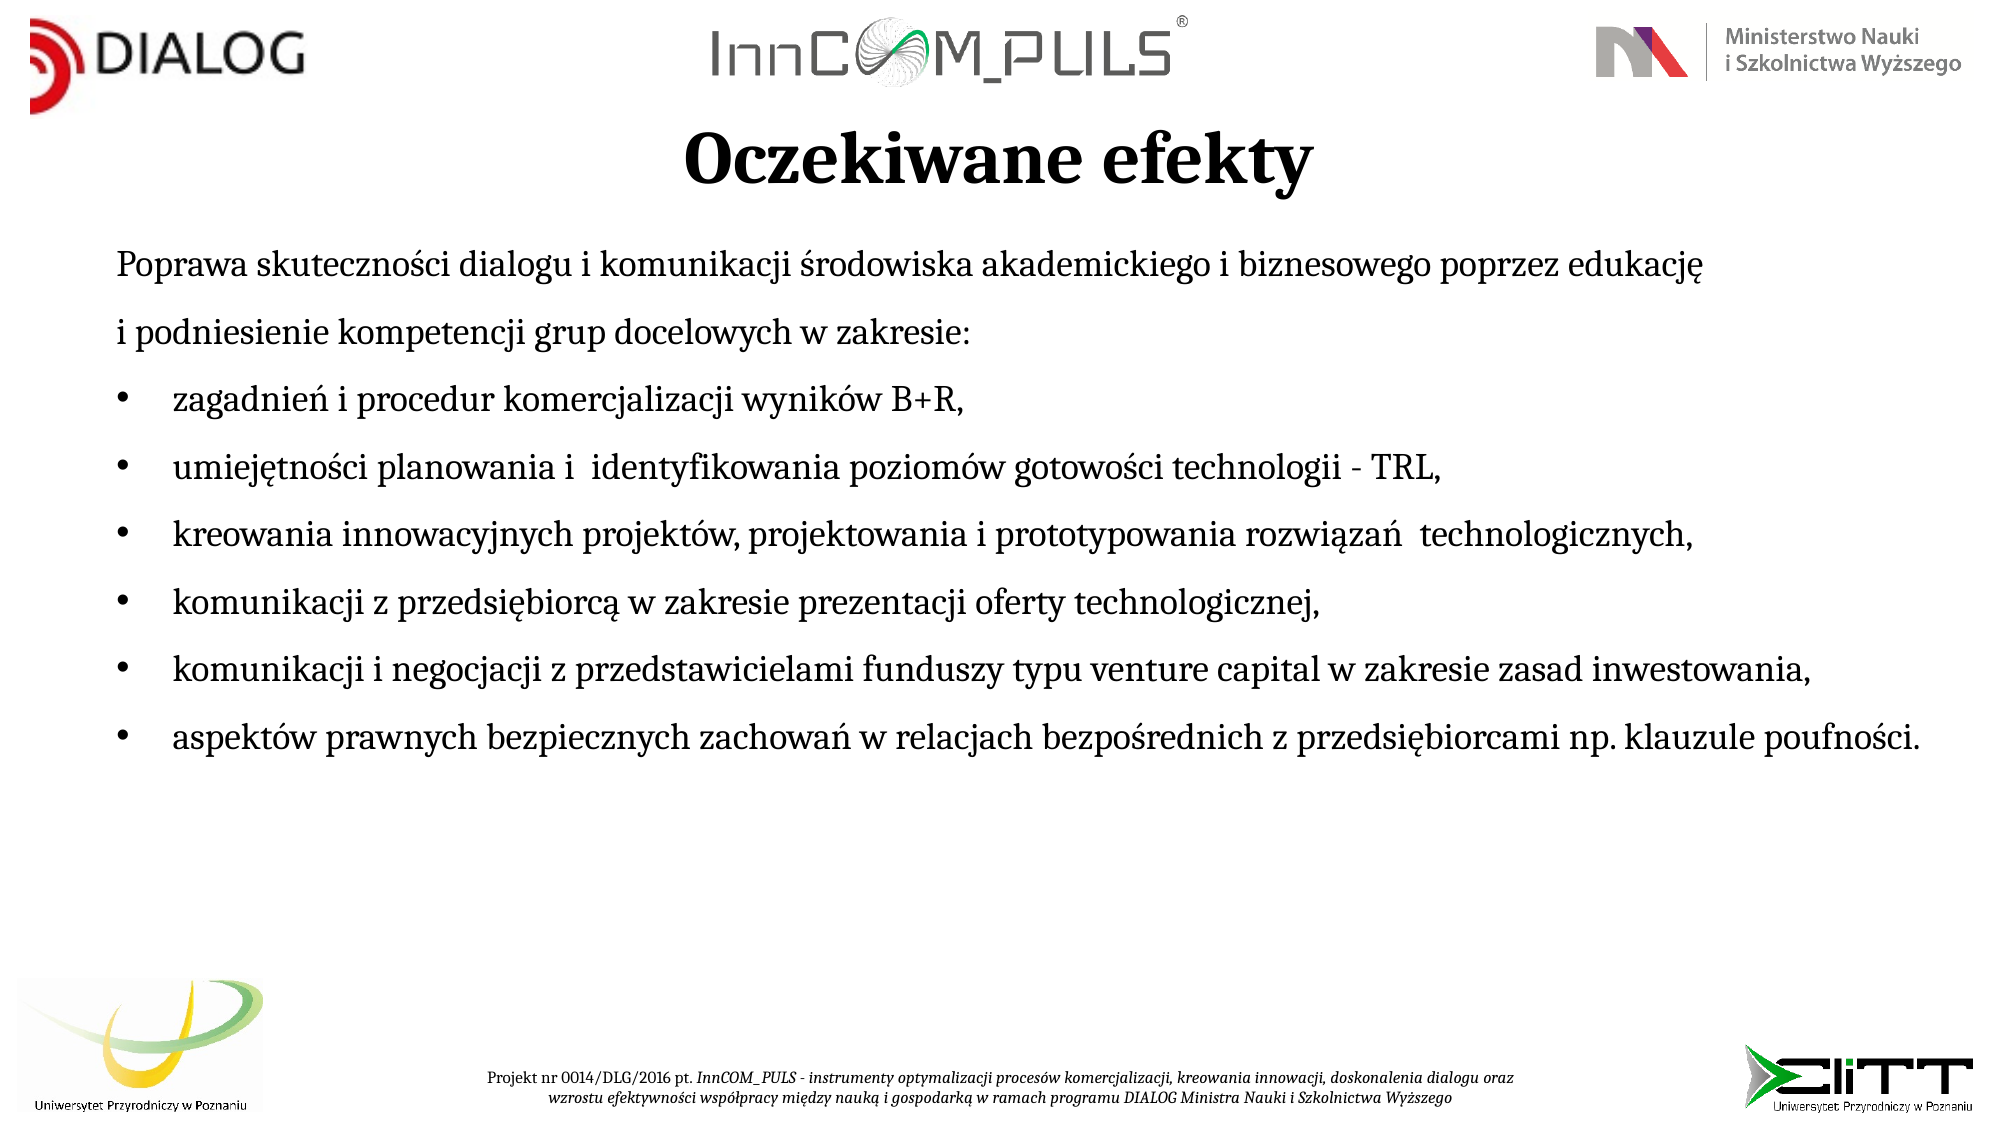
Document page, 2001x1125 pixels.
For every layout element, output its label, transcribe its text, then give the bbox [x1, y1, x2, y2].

picture [1588, 10, 1974, 81]
footer Projekt nr 0014/DLG/2016 pt. InnCOM_PULS - instrumenty optymalizacji procesów komercjalizacji, kreowania innowacji, doskonalenia dialogu oraz wzrostu efektywności współpracy między nauką i gospodarką w ramach programu DIALOG Ministra Nauki i Szkolnictwa Wyższego [448, 1064, 1556, 1110]
picture [17, 978, 263, 1112]
picture [712, 15, 1188, 87]
title Oczekiwane efekty [0, 50, 2000, 269]
text_box Poprawa skuteczności dialogu i komunikacji środowiska akademickiego i biznesowego poprzez edukację i podniesienie kompetencji grup docelowych w zakresie: zagadnień i procedur komercjalizacji wyników B+R, umiejętności planowania i identyfikowania poziomów gotowości technologii - TRL, kreowania innowacyjnych projektów, projektowania i prototypowania rozwiązań technologicznych, komunikacji z przedsiębiorcą w zakresie prezentacji oferty technologicznej, komunikacji i negocjacji z przedstawicielami funduszy typu venture capital w zakresie zasad inwestowania, aspektów prawnych bezpiecznych zachowań w relacjach bezpośrednich z przedsiębiorcami np. klauzule poufności. [101, 209, 1973, 764]
picture [30, 15, 312, 119]
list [1745, 1044, 1974, 1113]
